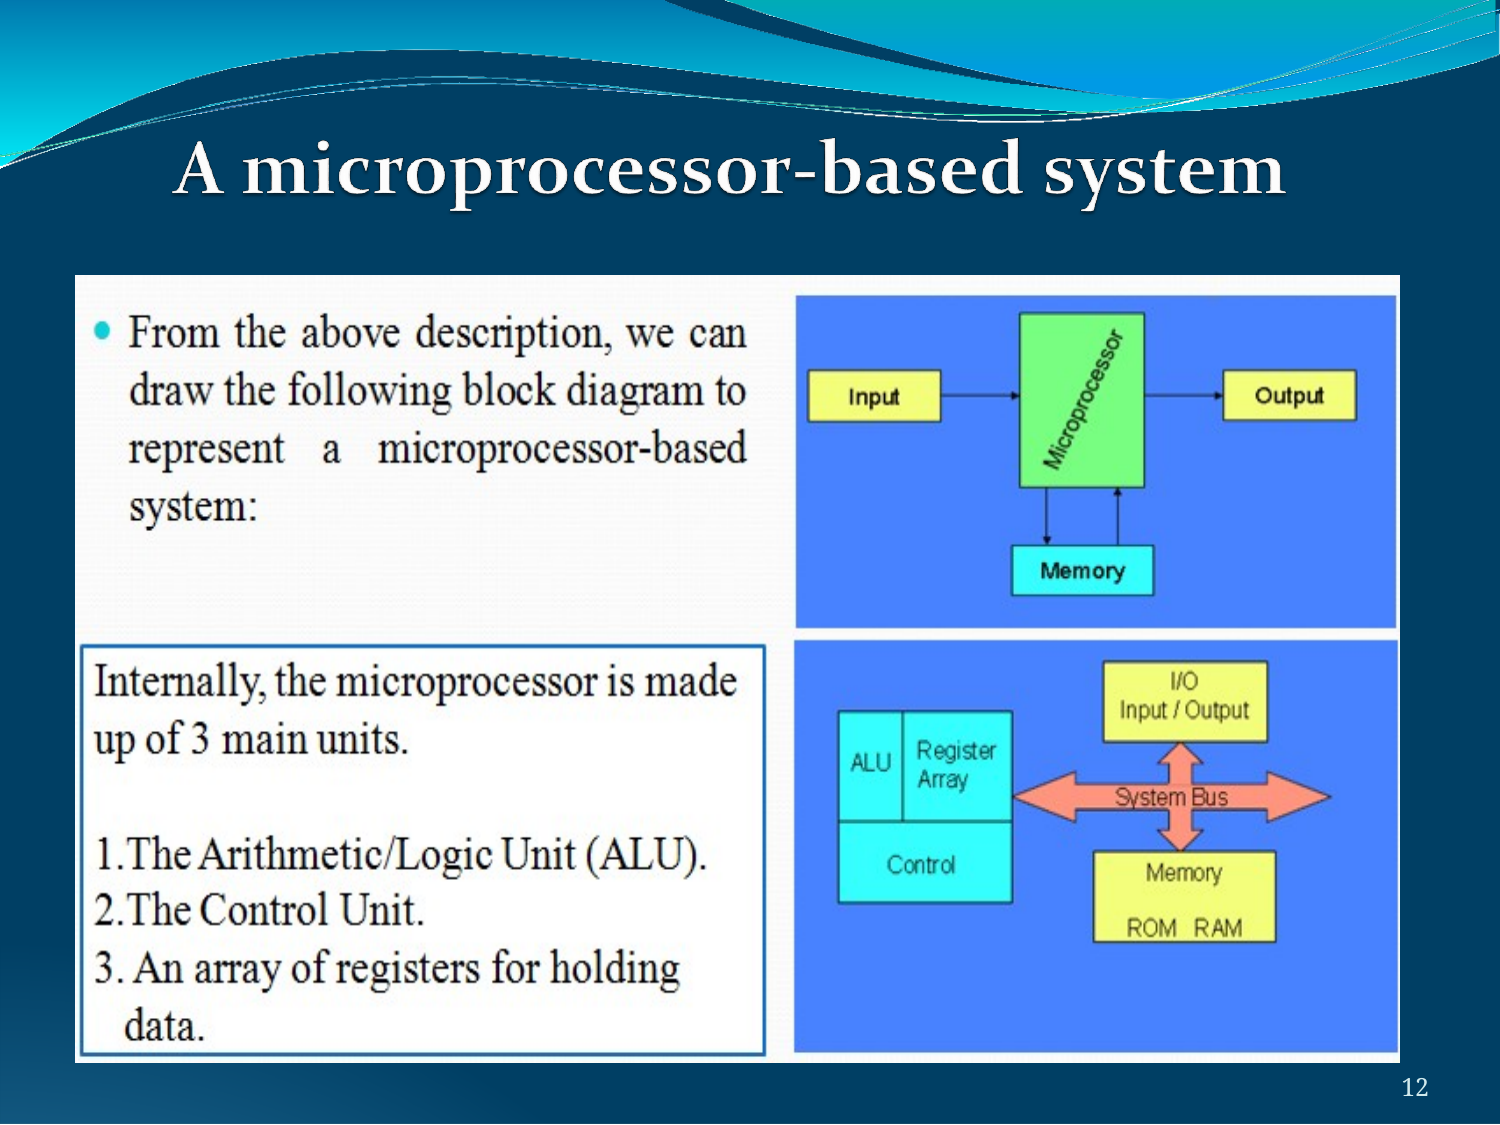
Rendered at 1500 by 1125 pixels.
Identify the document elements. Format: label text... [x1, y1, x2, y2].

picture [0, 0, 1500, 1125]
slide_number 12 [1397, 1071, 1430, 1105]
text_box [167, 135, 1290, 218]
text_box [75, 275, 1400, 1063]
